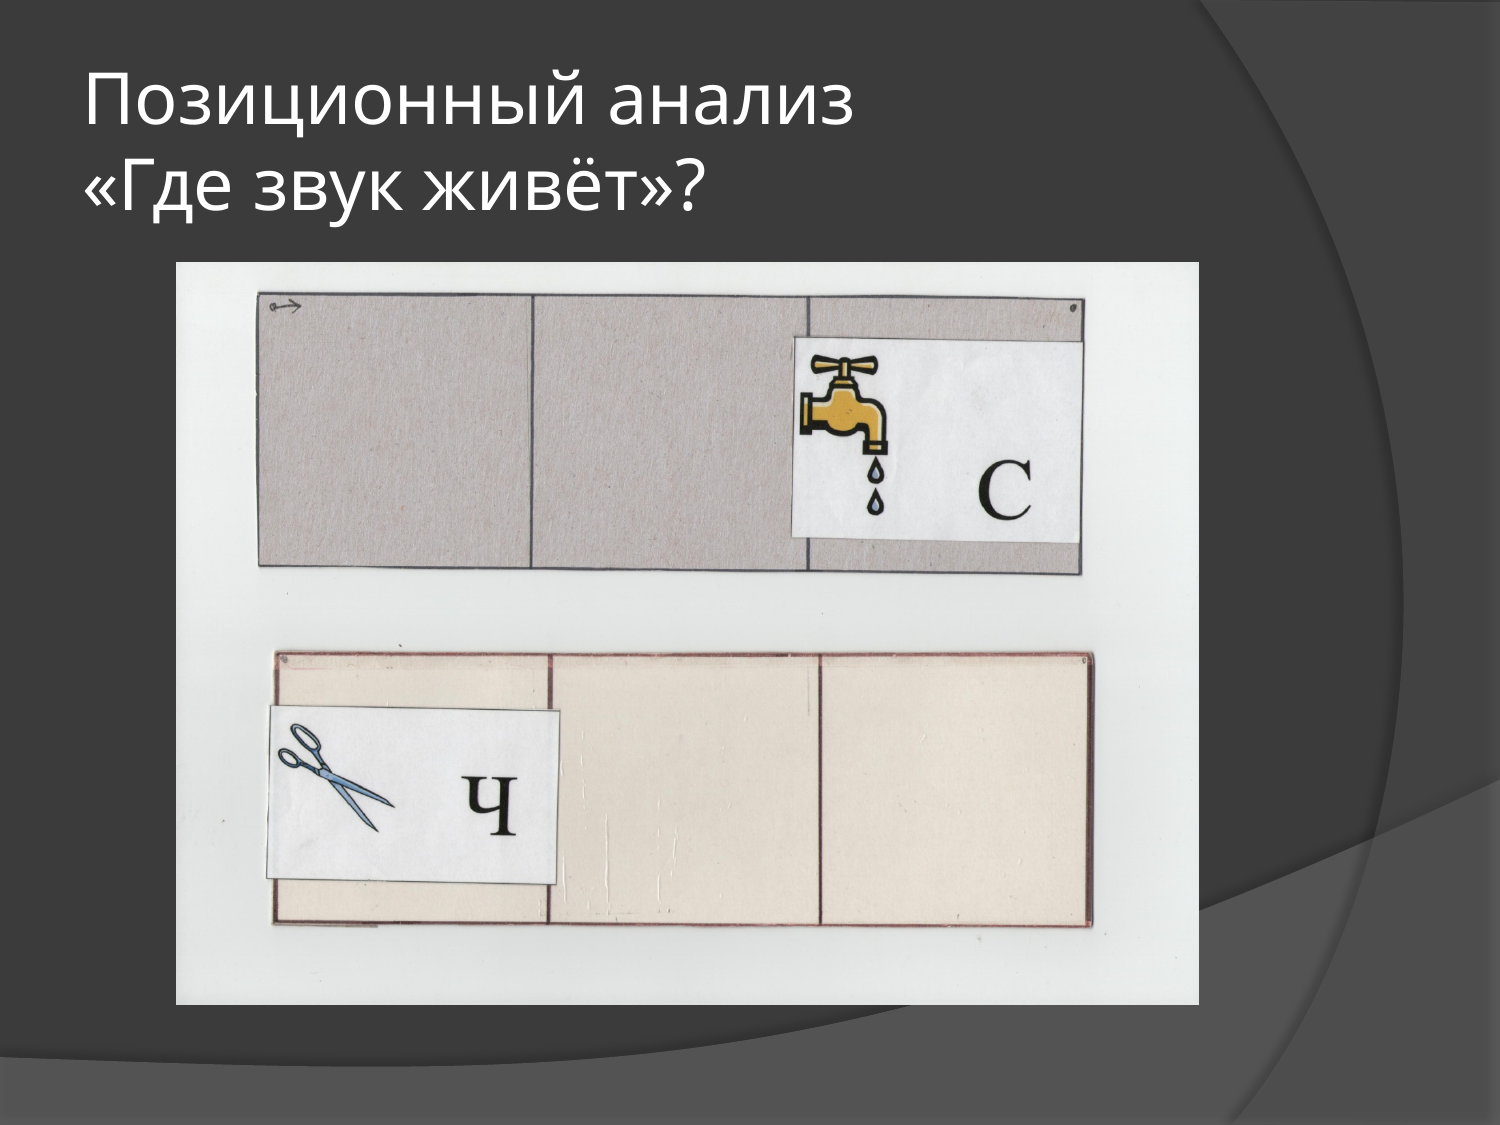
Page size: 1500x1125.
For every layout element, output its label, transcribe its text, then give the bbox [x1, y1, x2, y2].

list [176, 262, 1199, 1006]
title Позиционный анализ «Где звук живёт»? [75, 45, 1300, 233]
